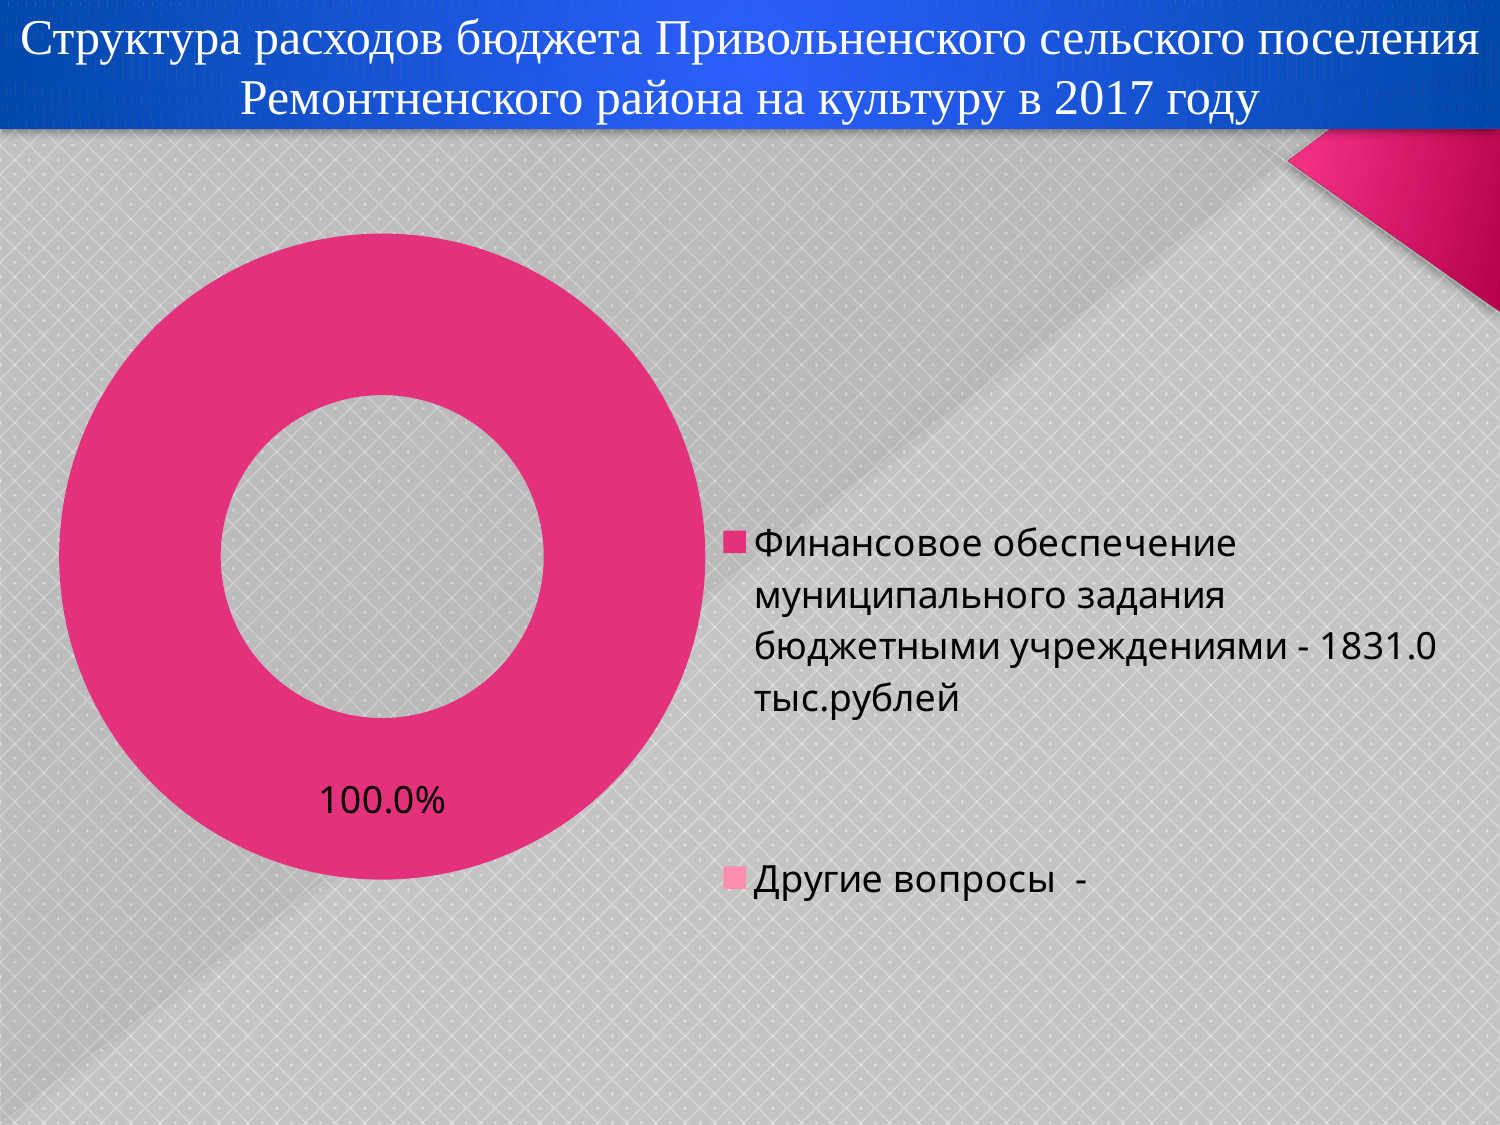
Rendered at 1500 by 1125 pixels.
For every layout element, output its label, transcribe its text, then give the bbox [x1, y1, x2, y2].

text_box Структура расходов бюджета Привольненского сельского поселения Ремонтненского района на культуру в 2017 году [0, 0, 1500, 129]
chart [23, 116, 1454, 1055]
